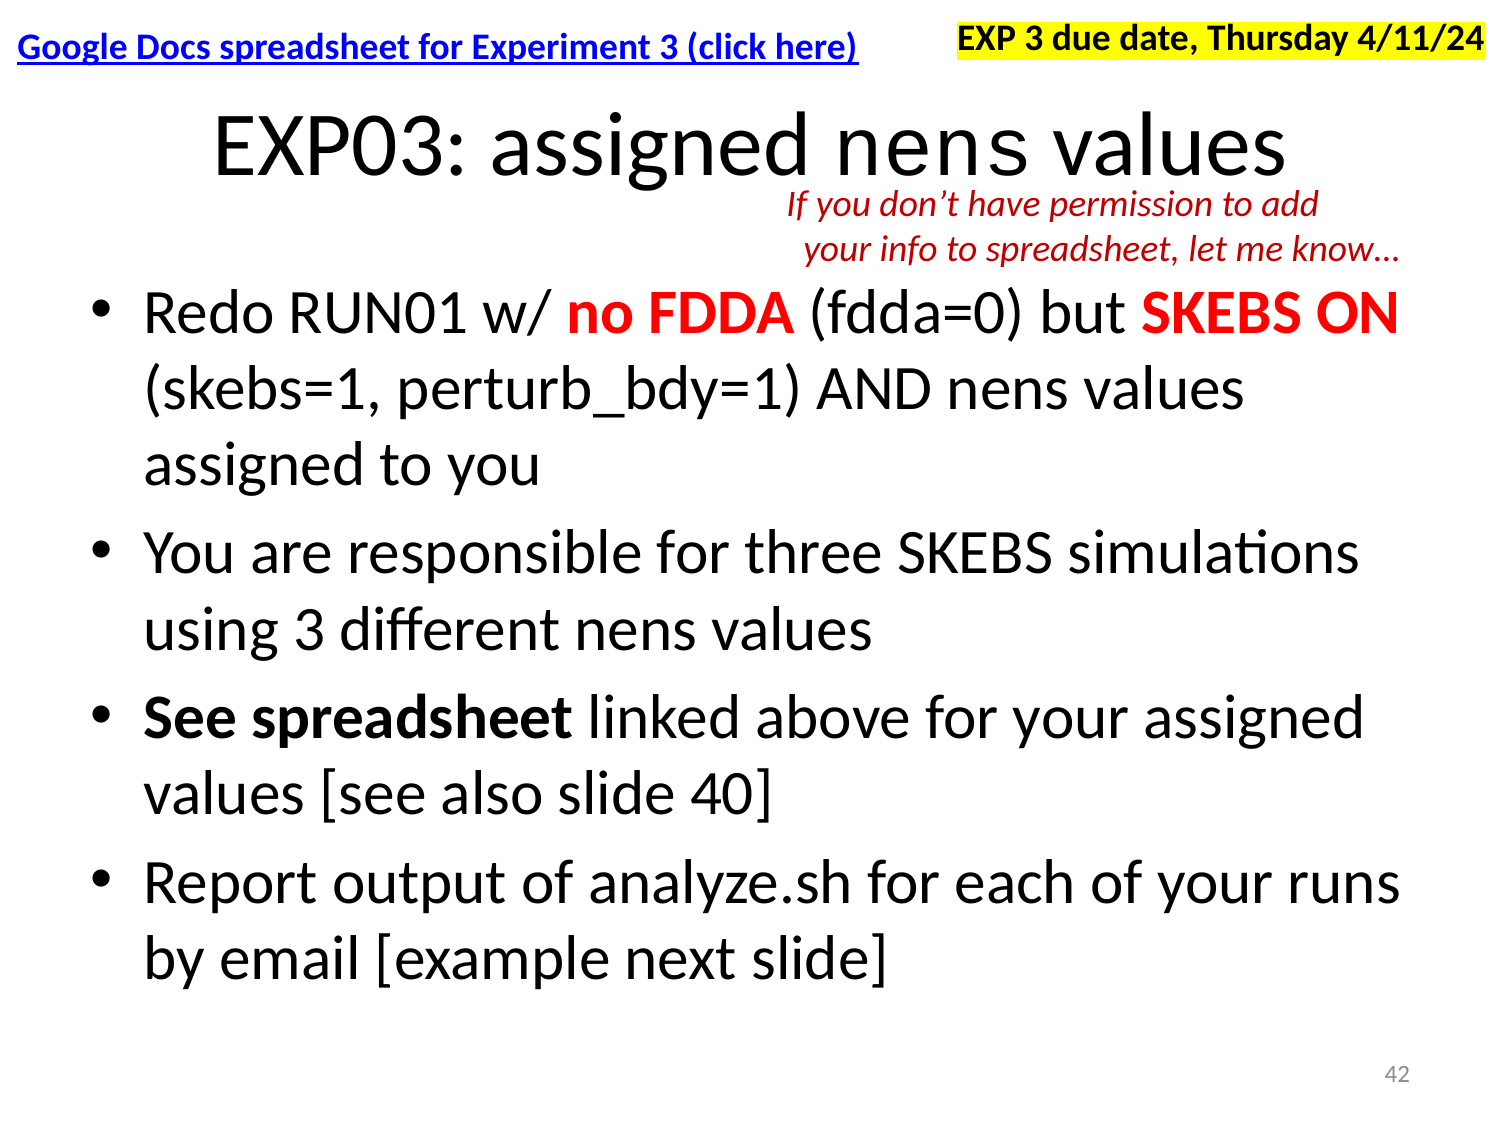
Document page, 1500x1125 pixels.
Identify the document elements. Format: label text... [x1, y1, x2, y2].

text_box If you don’t have permission to add your info to spreadsheet, let me know… [771, 171, 1416, 277]
slide_number 42 [1074, 1042, 1425, 1103]
list Redo RUN01 w/ no FDDA (fdda=0) but SKEBS ON (skebs=1, perturb_bdy=1) AND nens values assigned to you You are responsible for three SKEBS simulations using 3 different nens values See spreadsheet linked above for your assigned values [see also slide 40] Report output of analyze.sh for each of your runs by email [example next slide] [75, 262, 1425, 1005]
text_box EXP 3 due date, Thursday 4/11/24 [942, 5, 1500, 66]
text_box Google Docs spreadsheet for Experiment 3 (click here) [2, 14, 874, 75]
title EXP03: assigned nens values [75, 45, 1425, 233]
